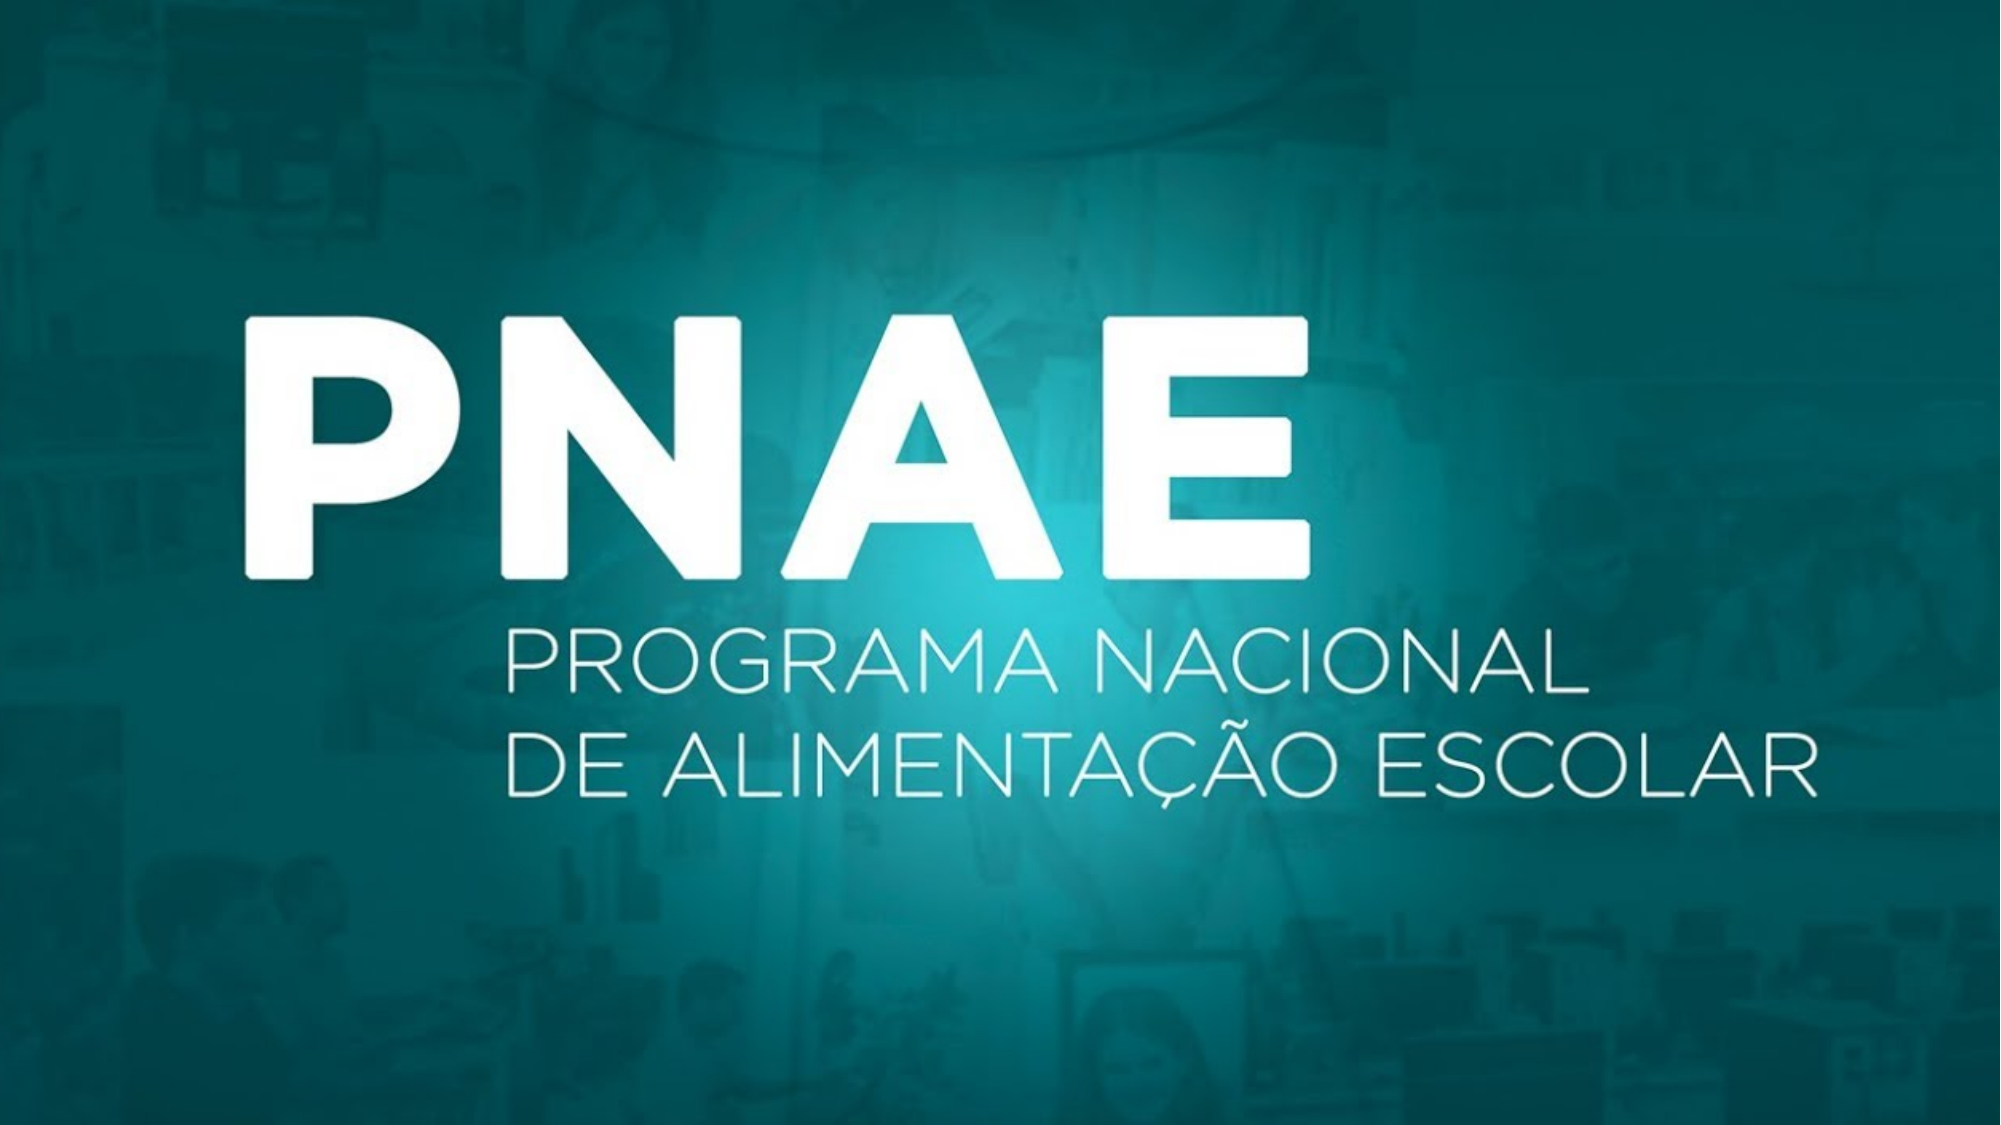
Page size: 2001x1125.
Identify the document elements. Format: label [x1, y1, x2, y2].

list [0, 0, 2000, 1125]
